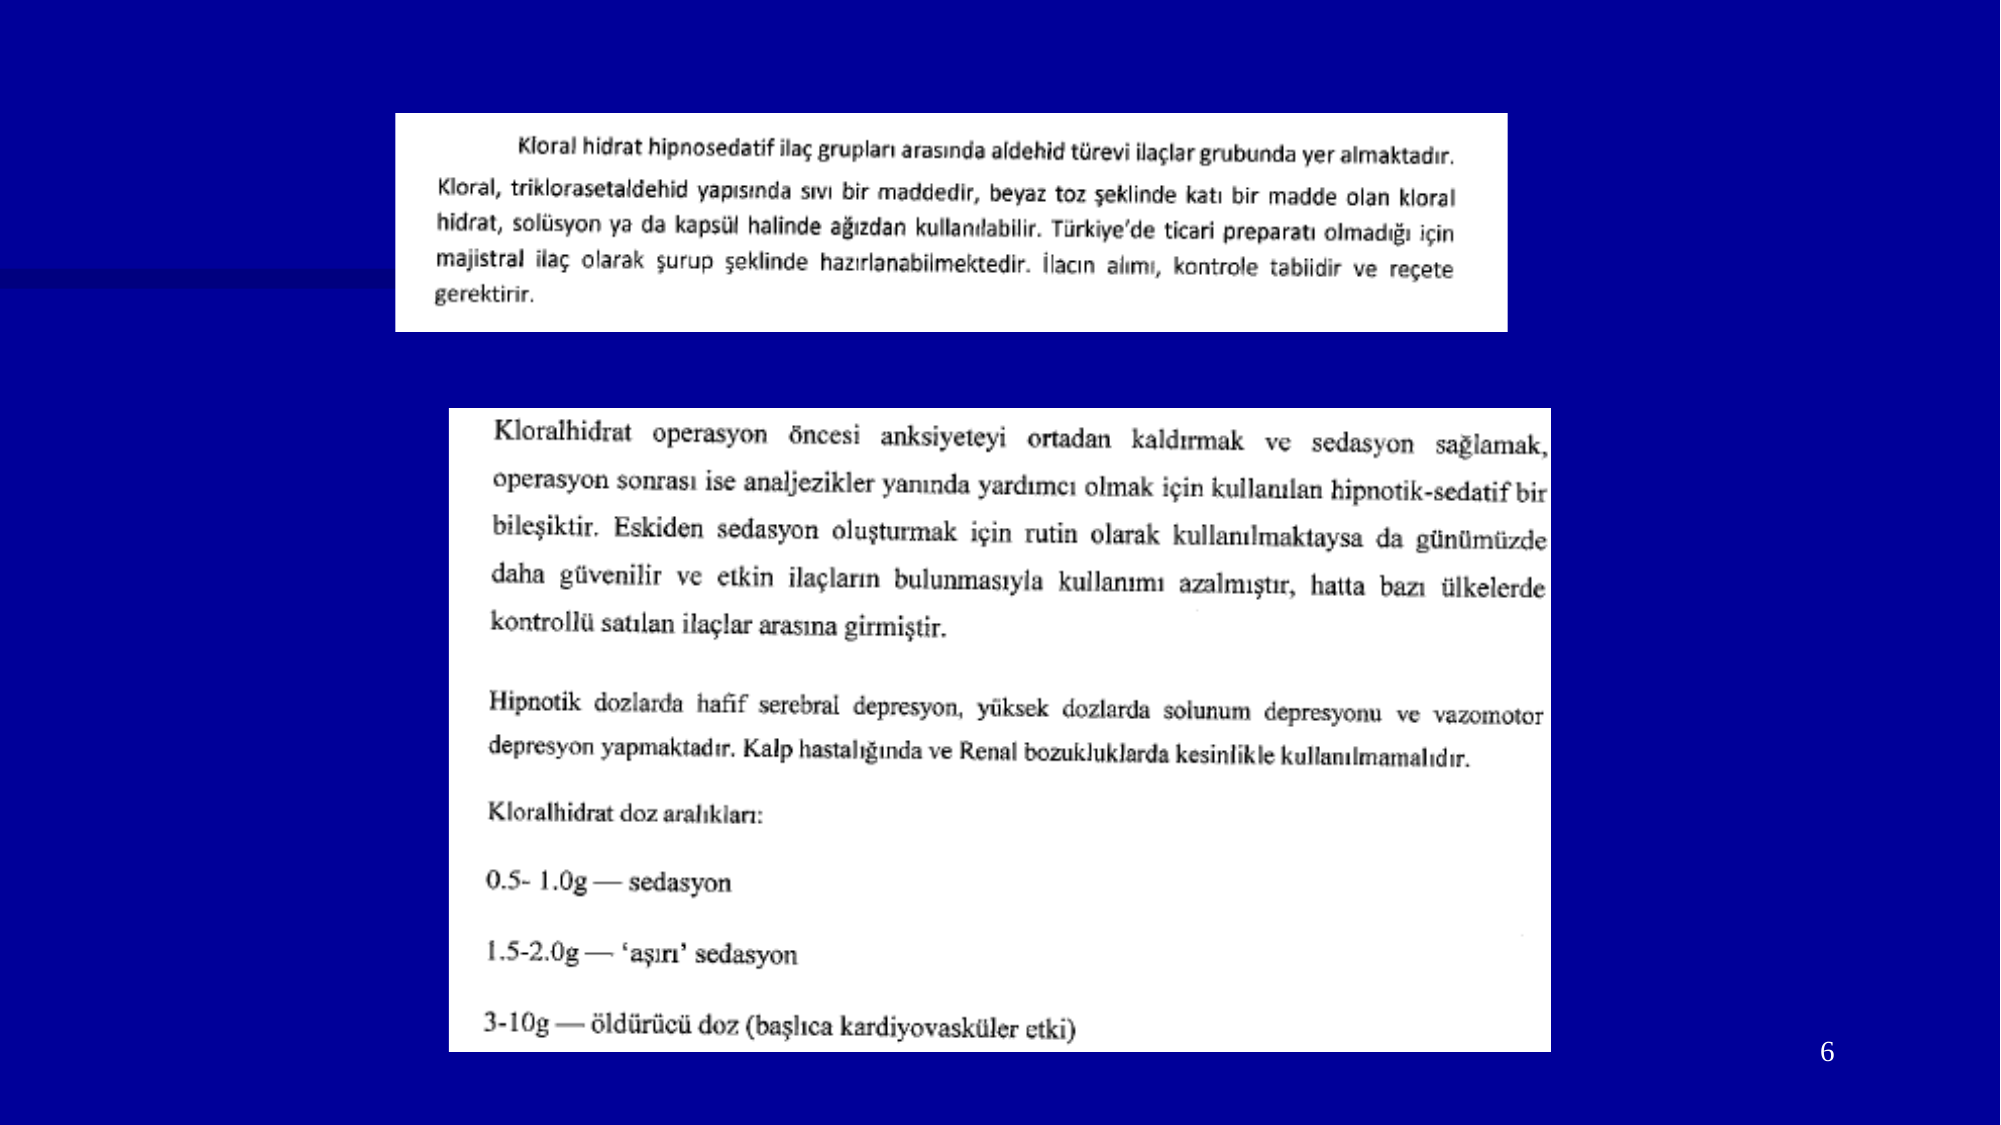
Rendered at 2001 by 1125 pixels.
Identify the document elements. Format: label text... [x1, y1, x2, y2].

slide_number 6 [1433, 1024, 1851, 1101]
picture [448, 408, 1552, 1052]
picture [394, 113, 1508, 332]
